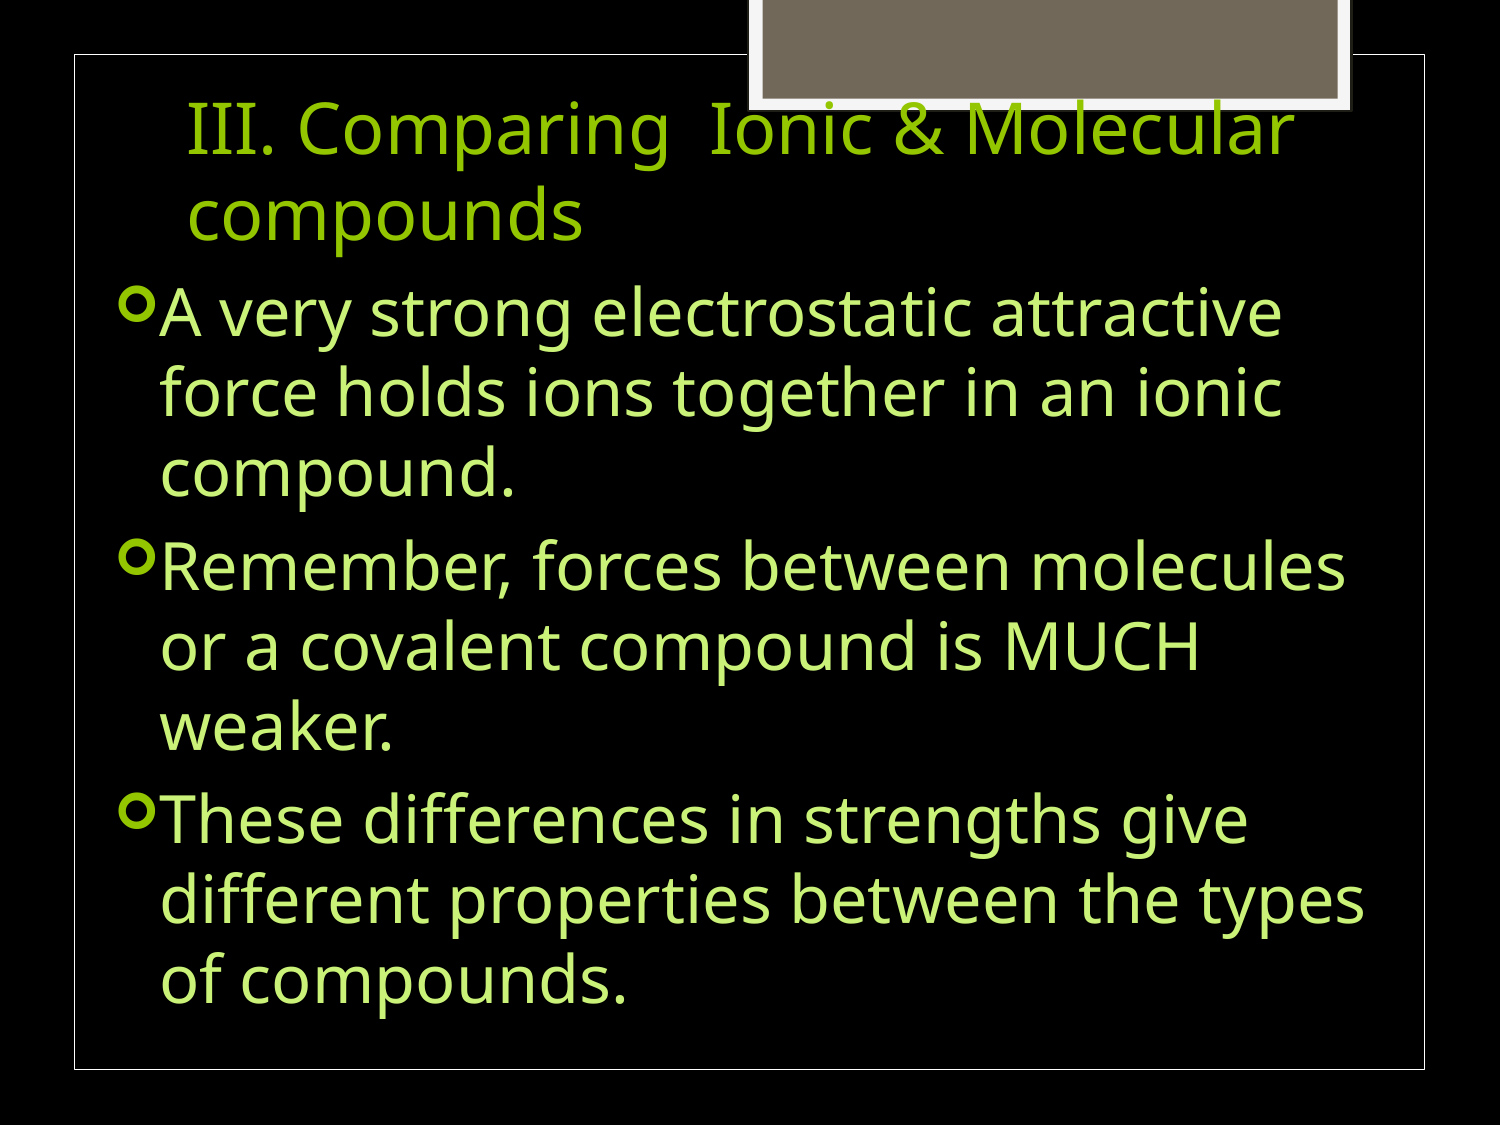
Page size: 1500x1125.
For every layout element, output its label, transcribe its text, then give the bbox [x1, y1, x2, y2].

title III. Comparing Ionic & Molecular compounds [171, 74, 1324, 262]
list A very strong electrostatic attractive force holds ions together in an ionic compound. Remember, forces between molecules or a covalent compound is MUCH weaker. These differences in strengths give different properties between the types of compounds. [87, 262, 1417, 1068]
